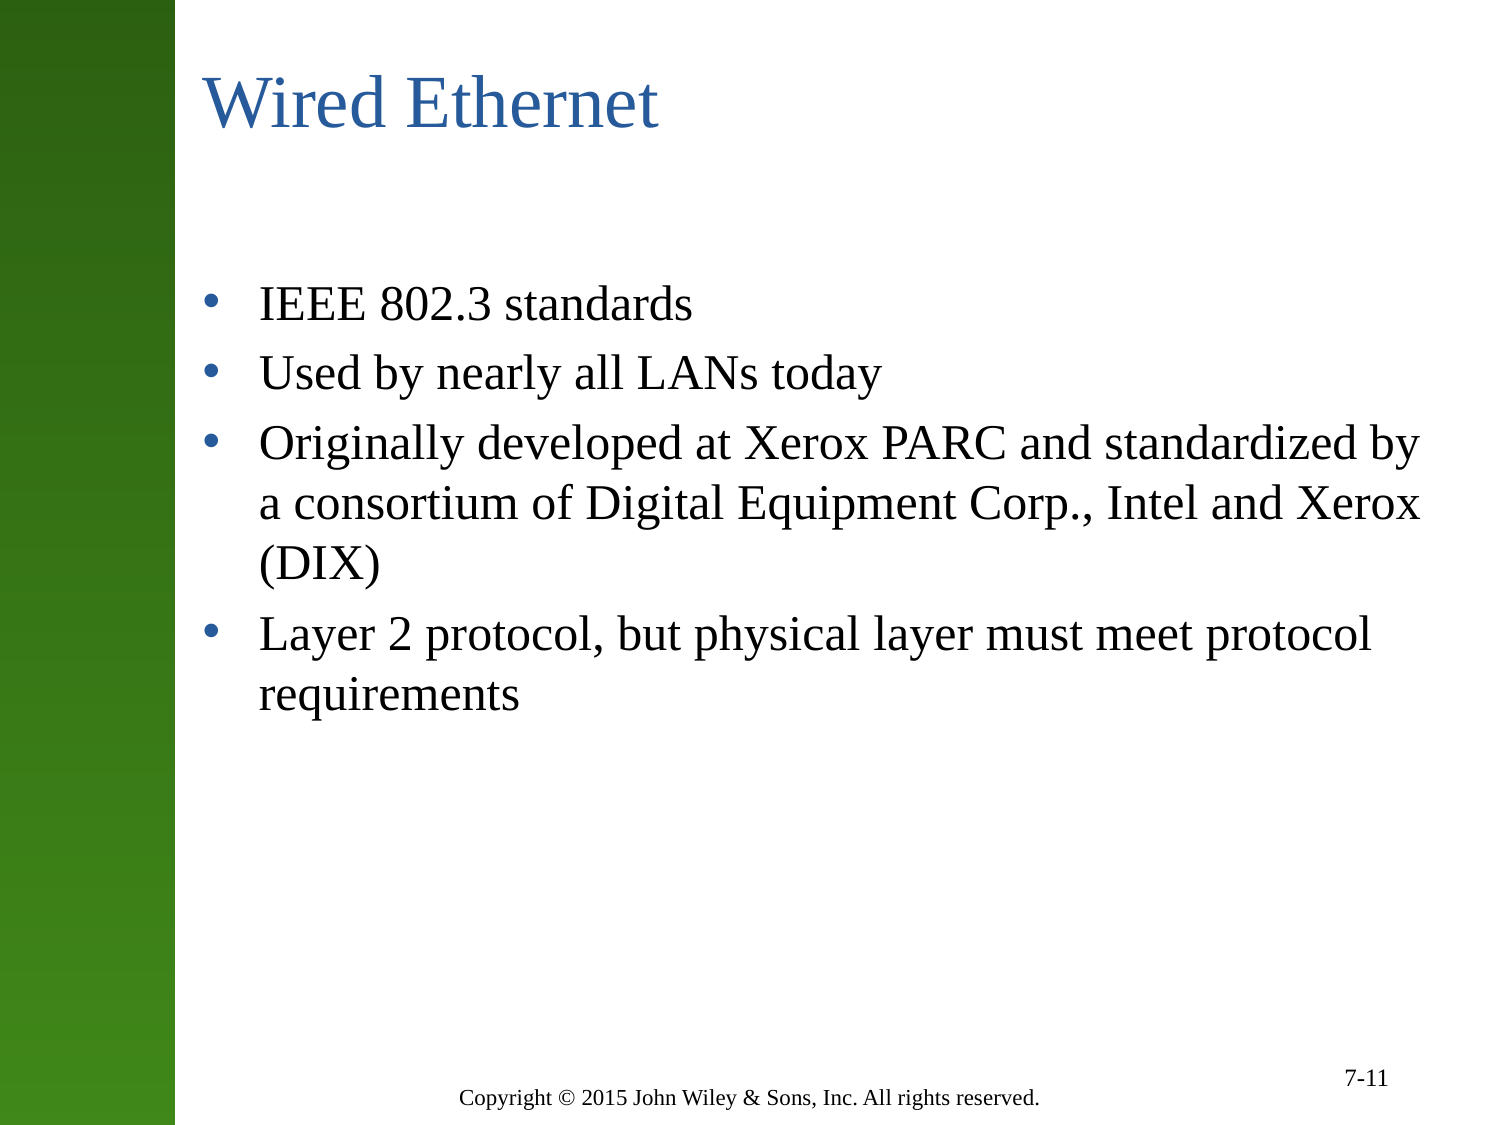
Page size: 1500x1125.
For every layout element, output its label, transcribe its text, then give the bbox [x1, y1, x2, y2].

title Wired Ethernet [187, 45, 1450, 233]
list IEEE 802.3 standards Used by nearly all LANs today Originally developed at Xerox PARC and standardized by a consortium of Digital Equipment Corp., Intel and Xerox (DIX) Layer 2 protocol, but physical layer must meet protocol requirements [187, 262, 1450, 1005]
